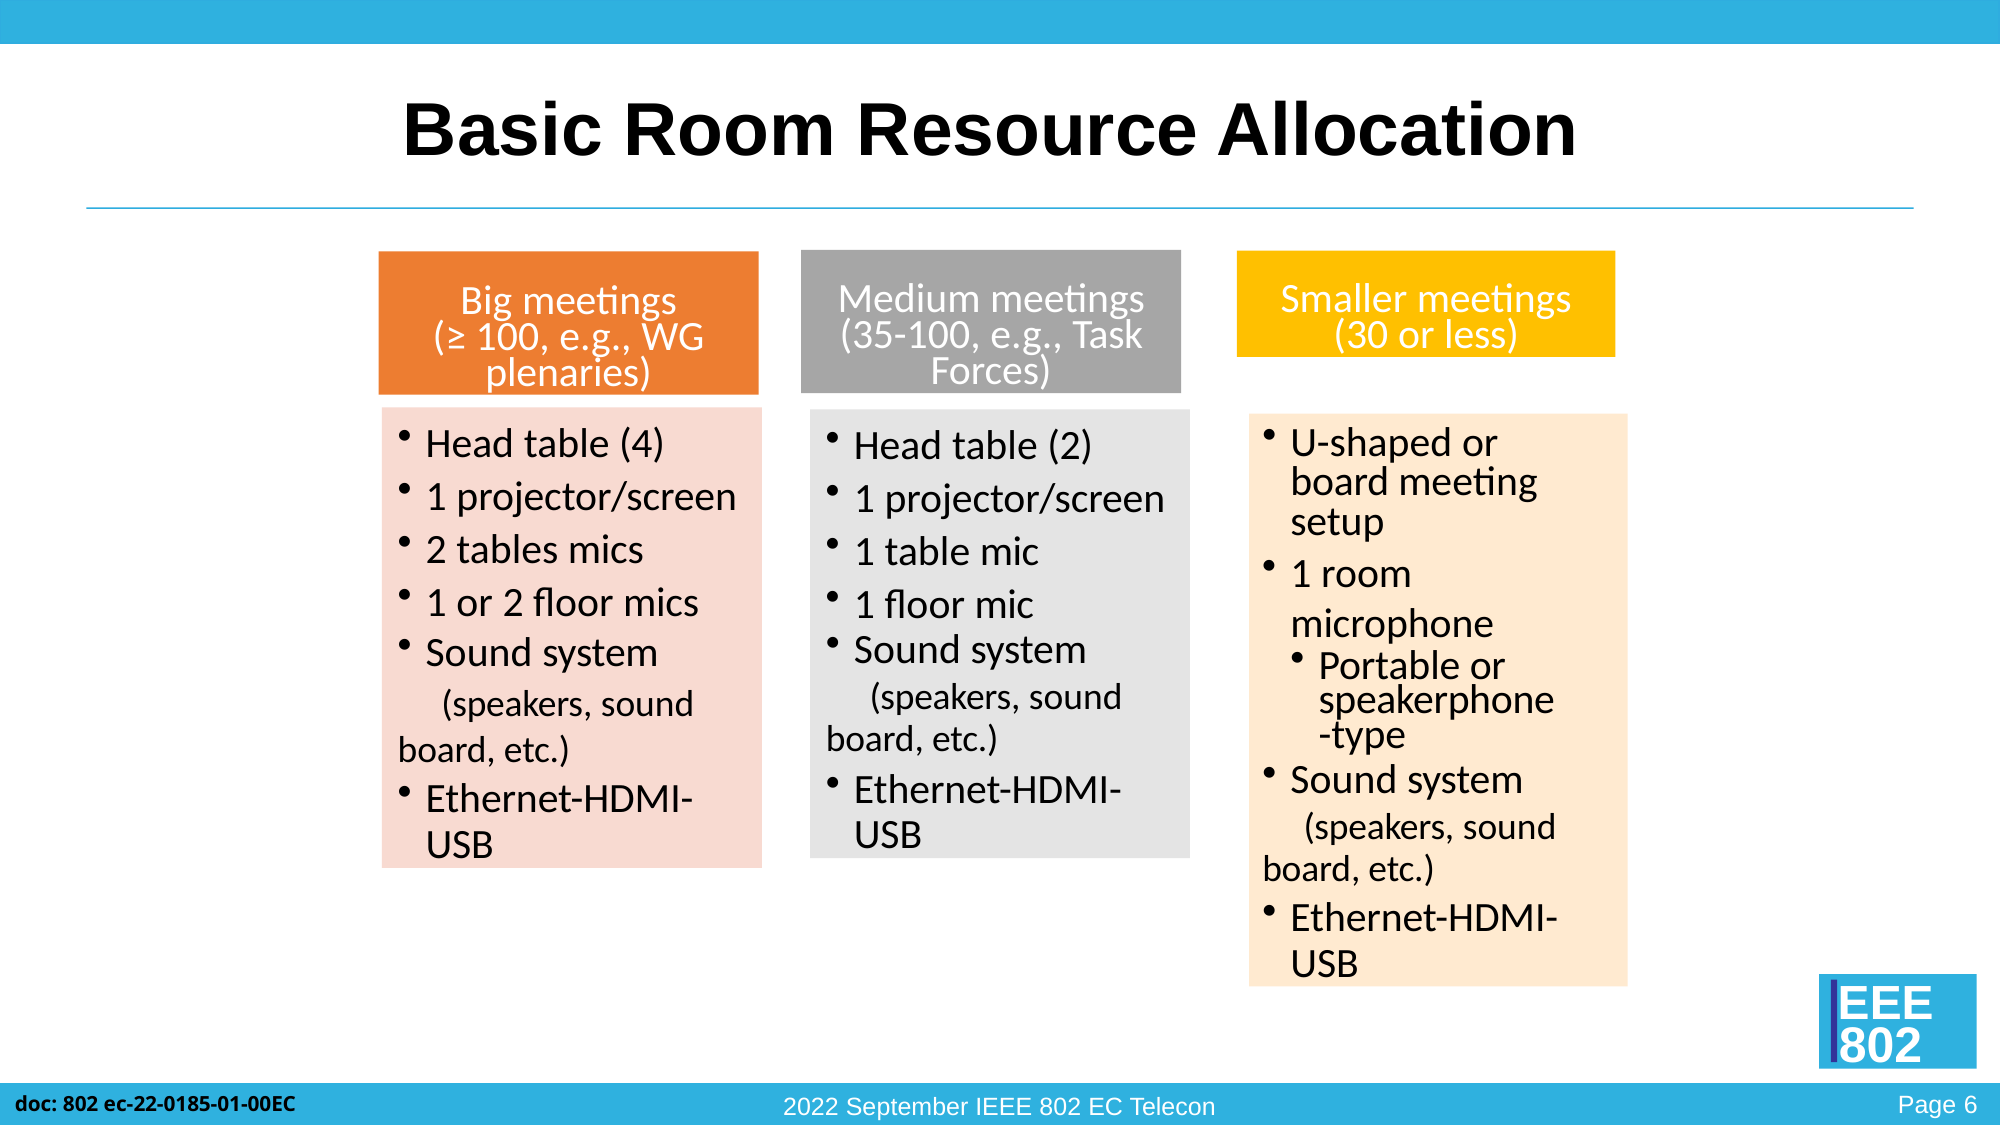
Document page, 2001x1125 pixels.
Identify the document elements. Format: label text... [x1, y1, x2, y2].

text_box U-shaped or board meeting setup 1 room microphone Portable or speakerphone-type Sound system (speakers, sound board, etc.) Ethernet-HDMI-USB [1249, 413, 1628, 987]
text_box Smaller meetings (30 or less) [1236, 250, 1616, 357]
text_box Medium meetings (35-100, e.g., Task Forces) [801, 249, 1182, 394]
text_box Basic Room Resource Allocation [353, 72, 1629, 200]
text_box Head table (4) 1 projector/screen 2 tables mics 1 or 2 floor mics Sound system (speakers, sound board, etc.) Ethernet-HDMI-USB [381, 407, 762, 868]
text_box Big meetings (≥ 100, e.g., WG plenaries) [378, 251, 759, 395]
text_box Head table (2) 1 projector/screen 1 table mic 1 floor mic Sound system (speakers, sound board, etc.) Ethernet-HDMI-USB [810, 409, 1190, 859]
